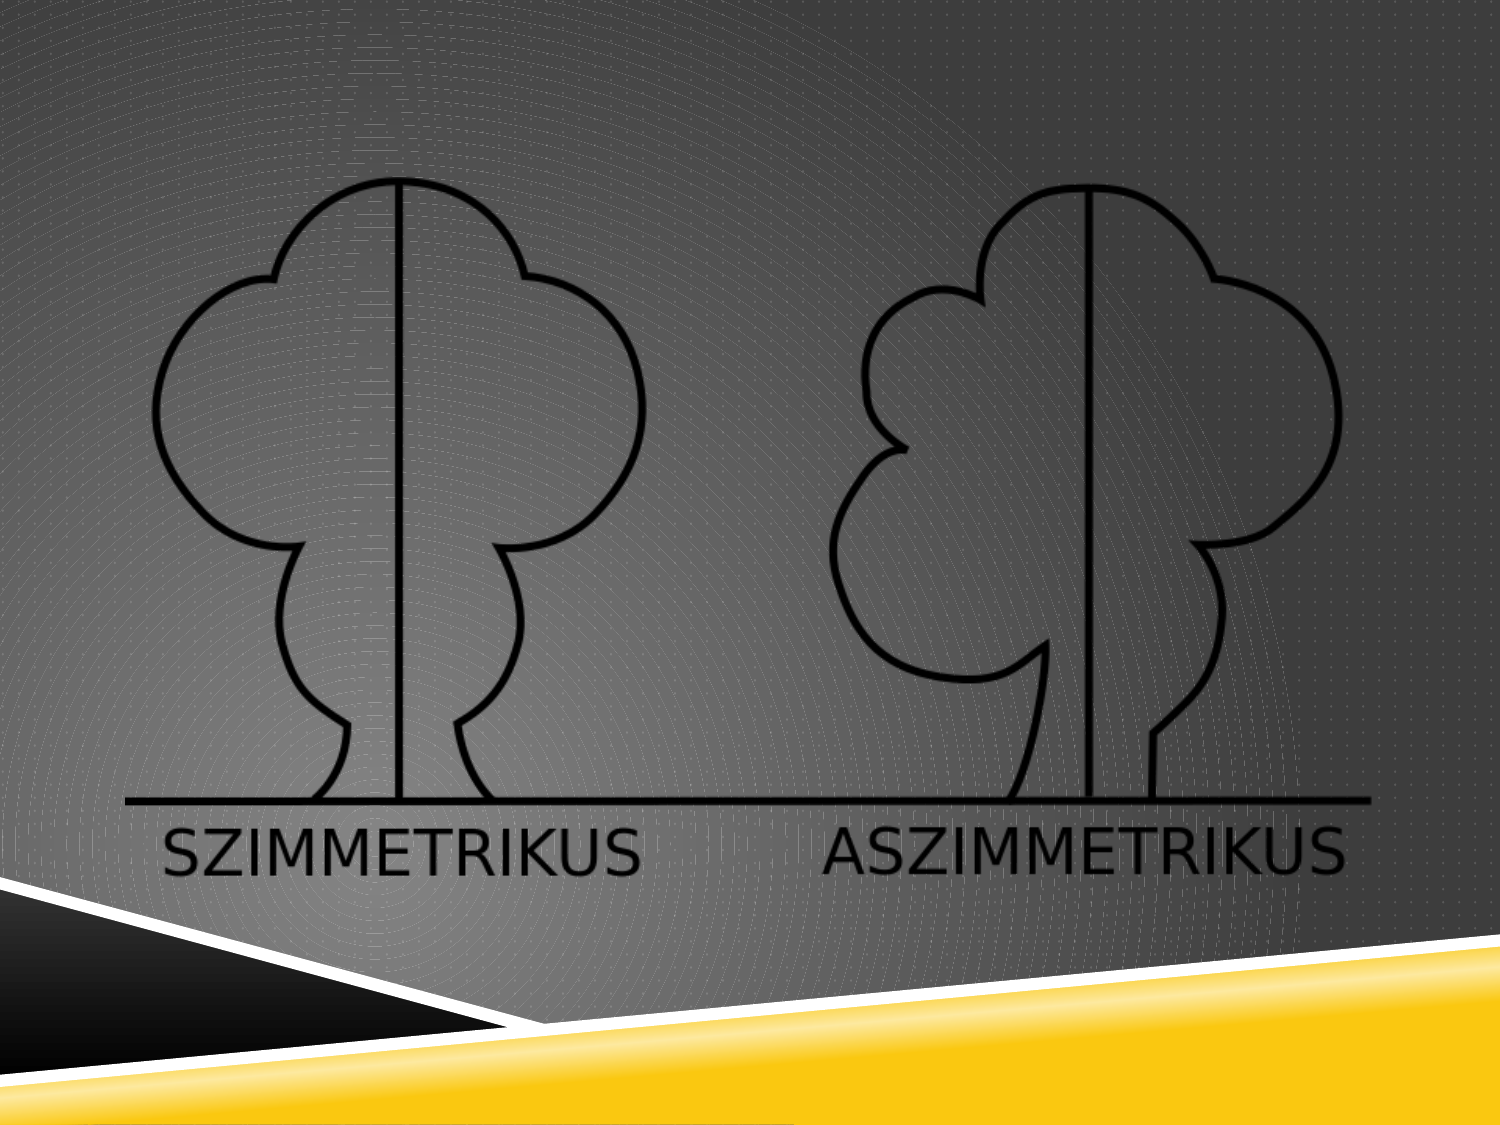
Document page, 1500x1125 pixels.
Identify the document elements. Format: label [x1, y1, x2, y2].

picture [124, 98, 1376, 1026]
